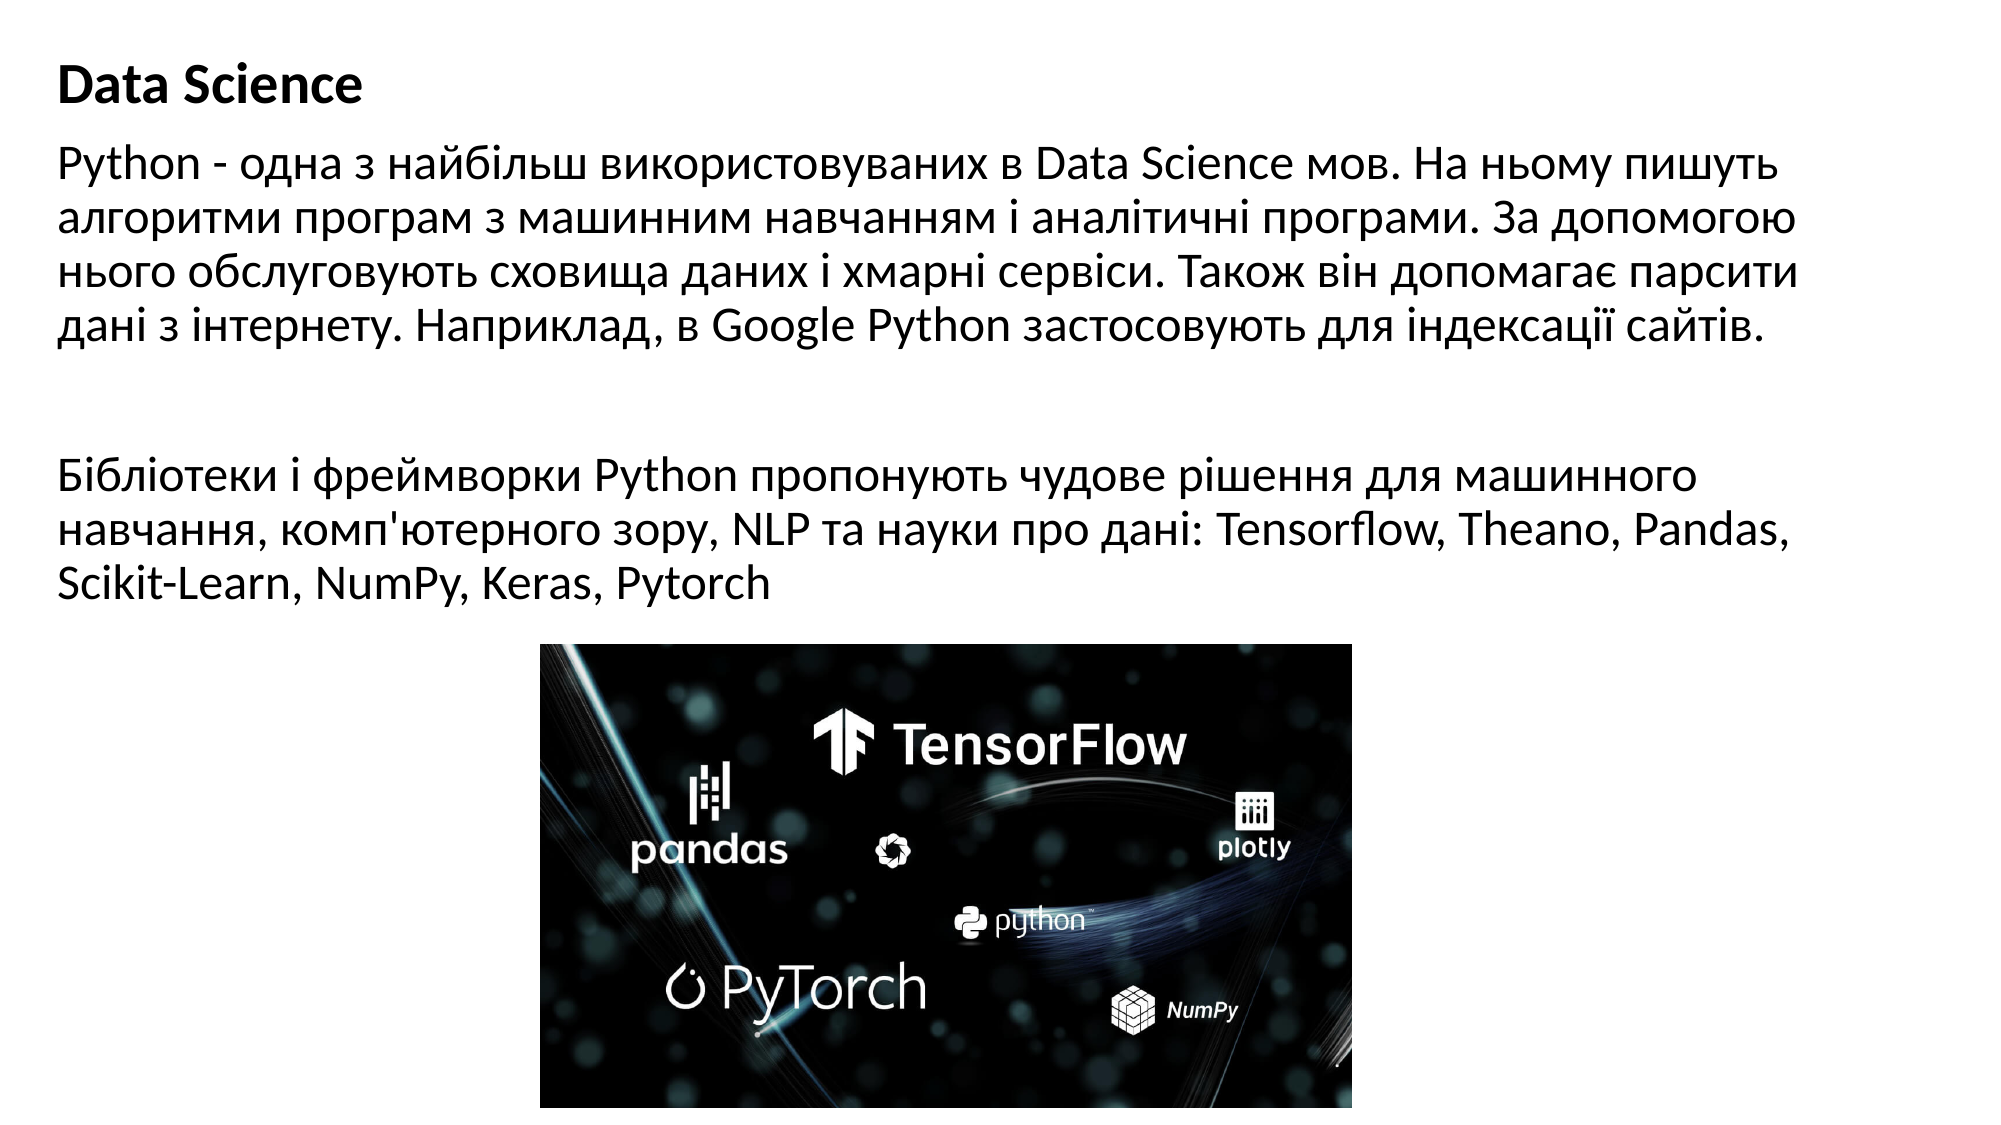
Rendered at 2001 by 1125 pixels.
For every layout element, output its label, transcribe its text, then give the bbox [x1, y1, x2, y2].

picture [540, 644, 1352, 1108]
subtitle Data Science Python - одна з найбільш використовуваних в Data Science мов. На ньому пишуть алгоритми програм з машинним навчанням і аналітичні програми. За допомогою нього обслуговують сховища даних і хмарні сервіси. Також він допомагає парсити дані з інтернету. Наприклад, в Google Python застосовують для індексації сайтів. Бібліотеки і фреймворки Python пропонують чудове рішення для машинного навчання, комп'ютерного зору, NLP та науки про дані: Tensorflow, Theano, Pandas, Scikit-Learn, NumPy, Keras, Pytorch [42, 45, 1857, 1007]
